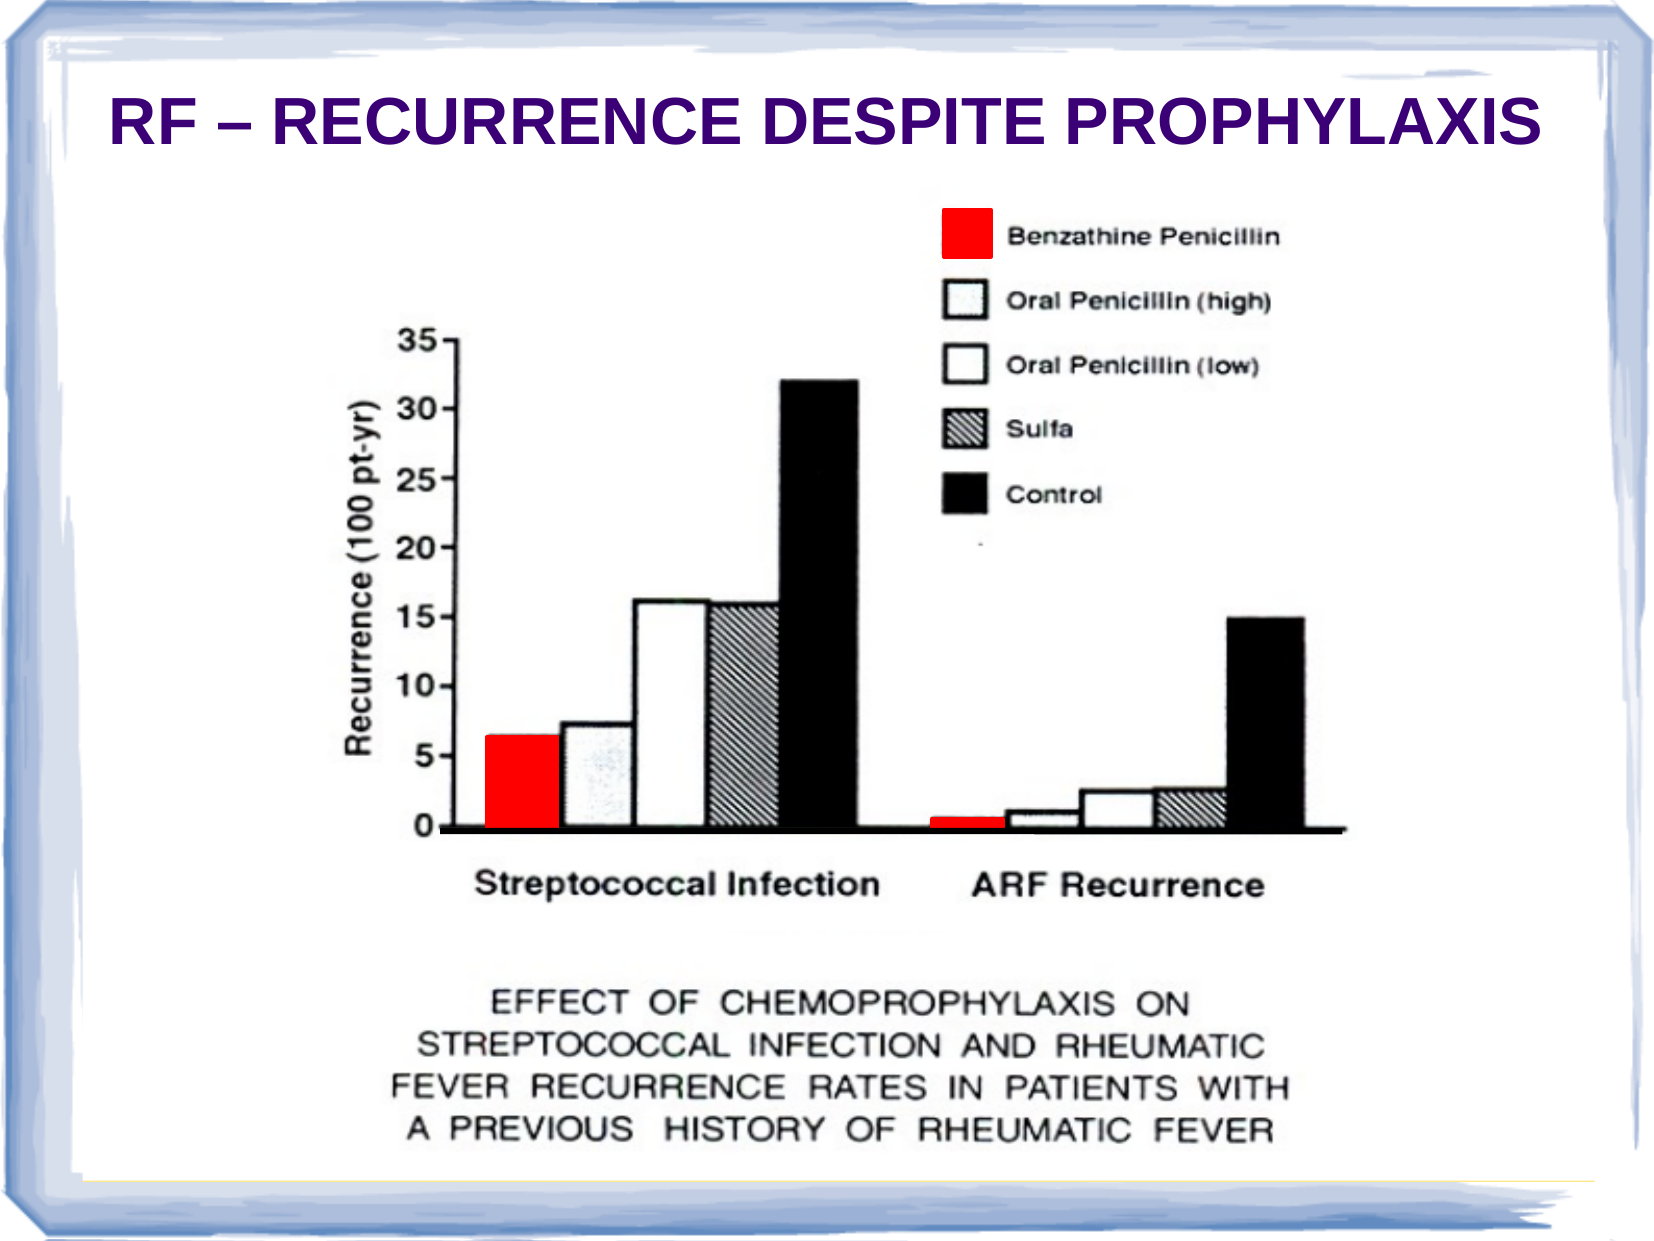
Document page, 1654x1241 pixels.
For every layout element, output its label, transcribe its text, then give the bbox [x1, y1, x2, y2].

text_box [82, 170, 1595, 1182]
text_box RF – RECURRENCE DESPITE PROPHYLAXIS [82, 67, 1571, 163]
picture [0, 0, 1654, 1241]
